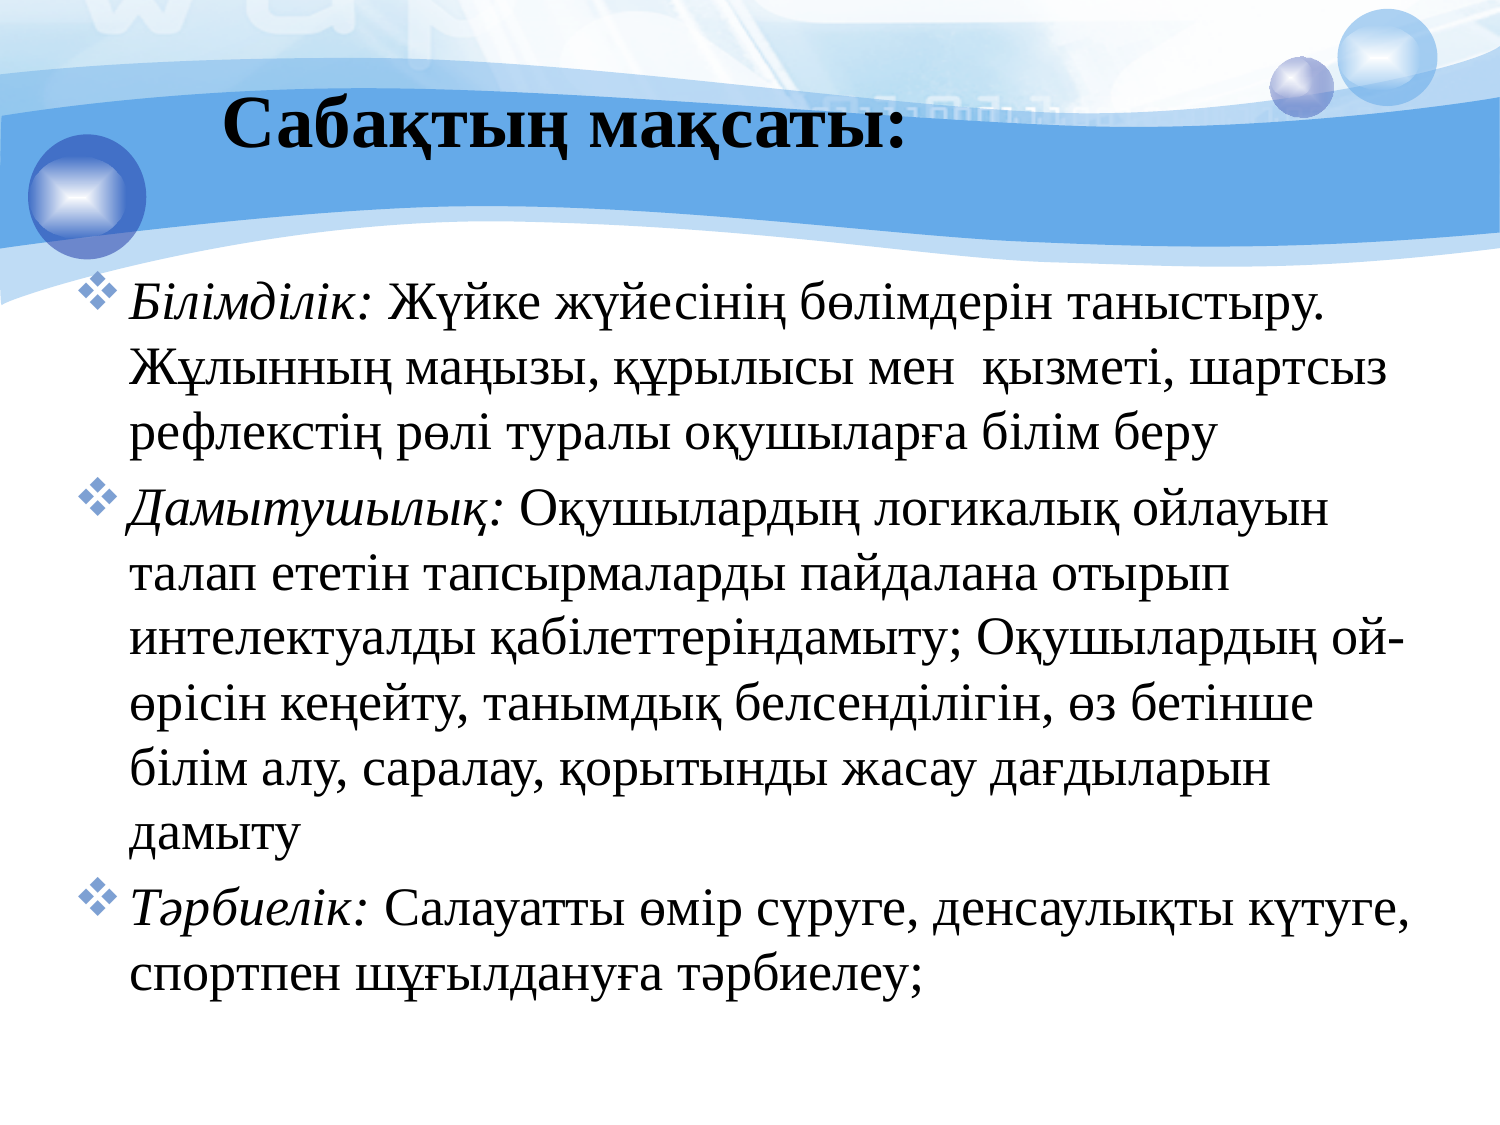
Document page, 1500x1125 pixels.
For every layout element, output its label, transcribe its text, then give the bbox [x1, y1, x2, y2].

title Сабақтың мақсаты: [41, 63, 1092, 173]
list Білімділік: Жүйке жүйесінің бөлімдерін таныстыру. Жұлынның маңызы, құрылысы мен қызметі, шартсыз рефлекстің рөлі туралы оқушыларға білім беру Дамытушылық: Оқушылардың логикалық ойлауын талап ететін тапсырмаларды пайдалана отырып интелектуалды қабілеттеріндамыту; Оқушылардың ой-өрісін кеңейту, танымдық белсенділігін, өз бетінше білім алу, саралау, қорытынды жасау дағдыларын дамыту Тәрбиелік: Салауатты өмір сүруге, денсаулықты күтуге, спортпен шұғылдануға тәрбиелеу; [58, 257, 1442, 1090]
picture [0, 0, 1500, 113]
